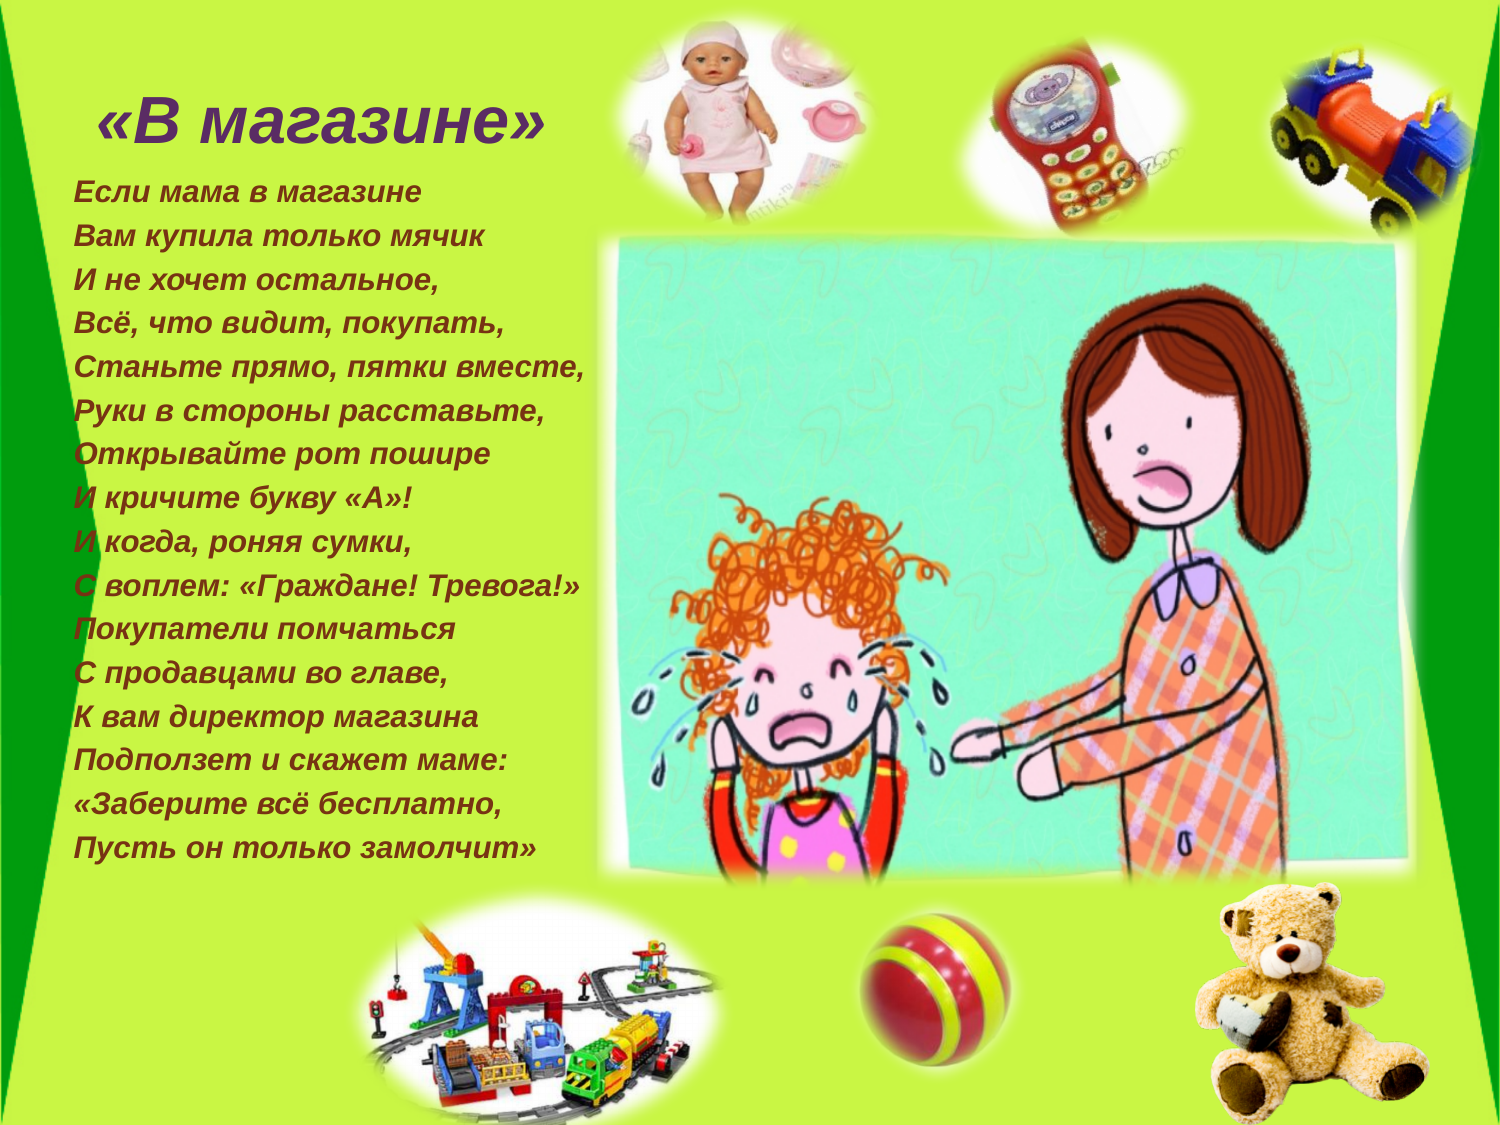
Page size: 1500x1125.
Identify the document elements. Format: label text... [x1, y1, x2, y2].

list Если мама в магазине Вам купила только мячик И не хочет остальное, Всё, что видит, покупать, Станьте прямо, пятки вместе, Руки в стороны расставьте, Открывайте рот пошире И кричите букву «А»! И когда, роняя сумки, С воплем: «Граждане! Тревога!» Покупатели помчаться С продавцами во главе, К вам директор магазина Подползет и скажет маме: «Заберите всё бесплатно, Пусть он только замолчит» [58, 163, 592, 1009]
picture [0, 0, 1500, 1125]
title «В магазине» [74, 44, 569, 163]
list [585, 222, 1430, 891]
